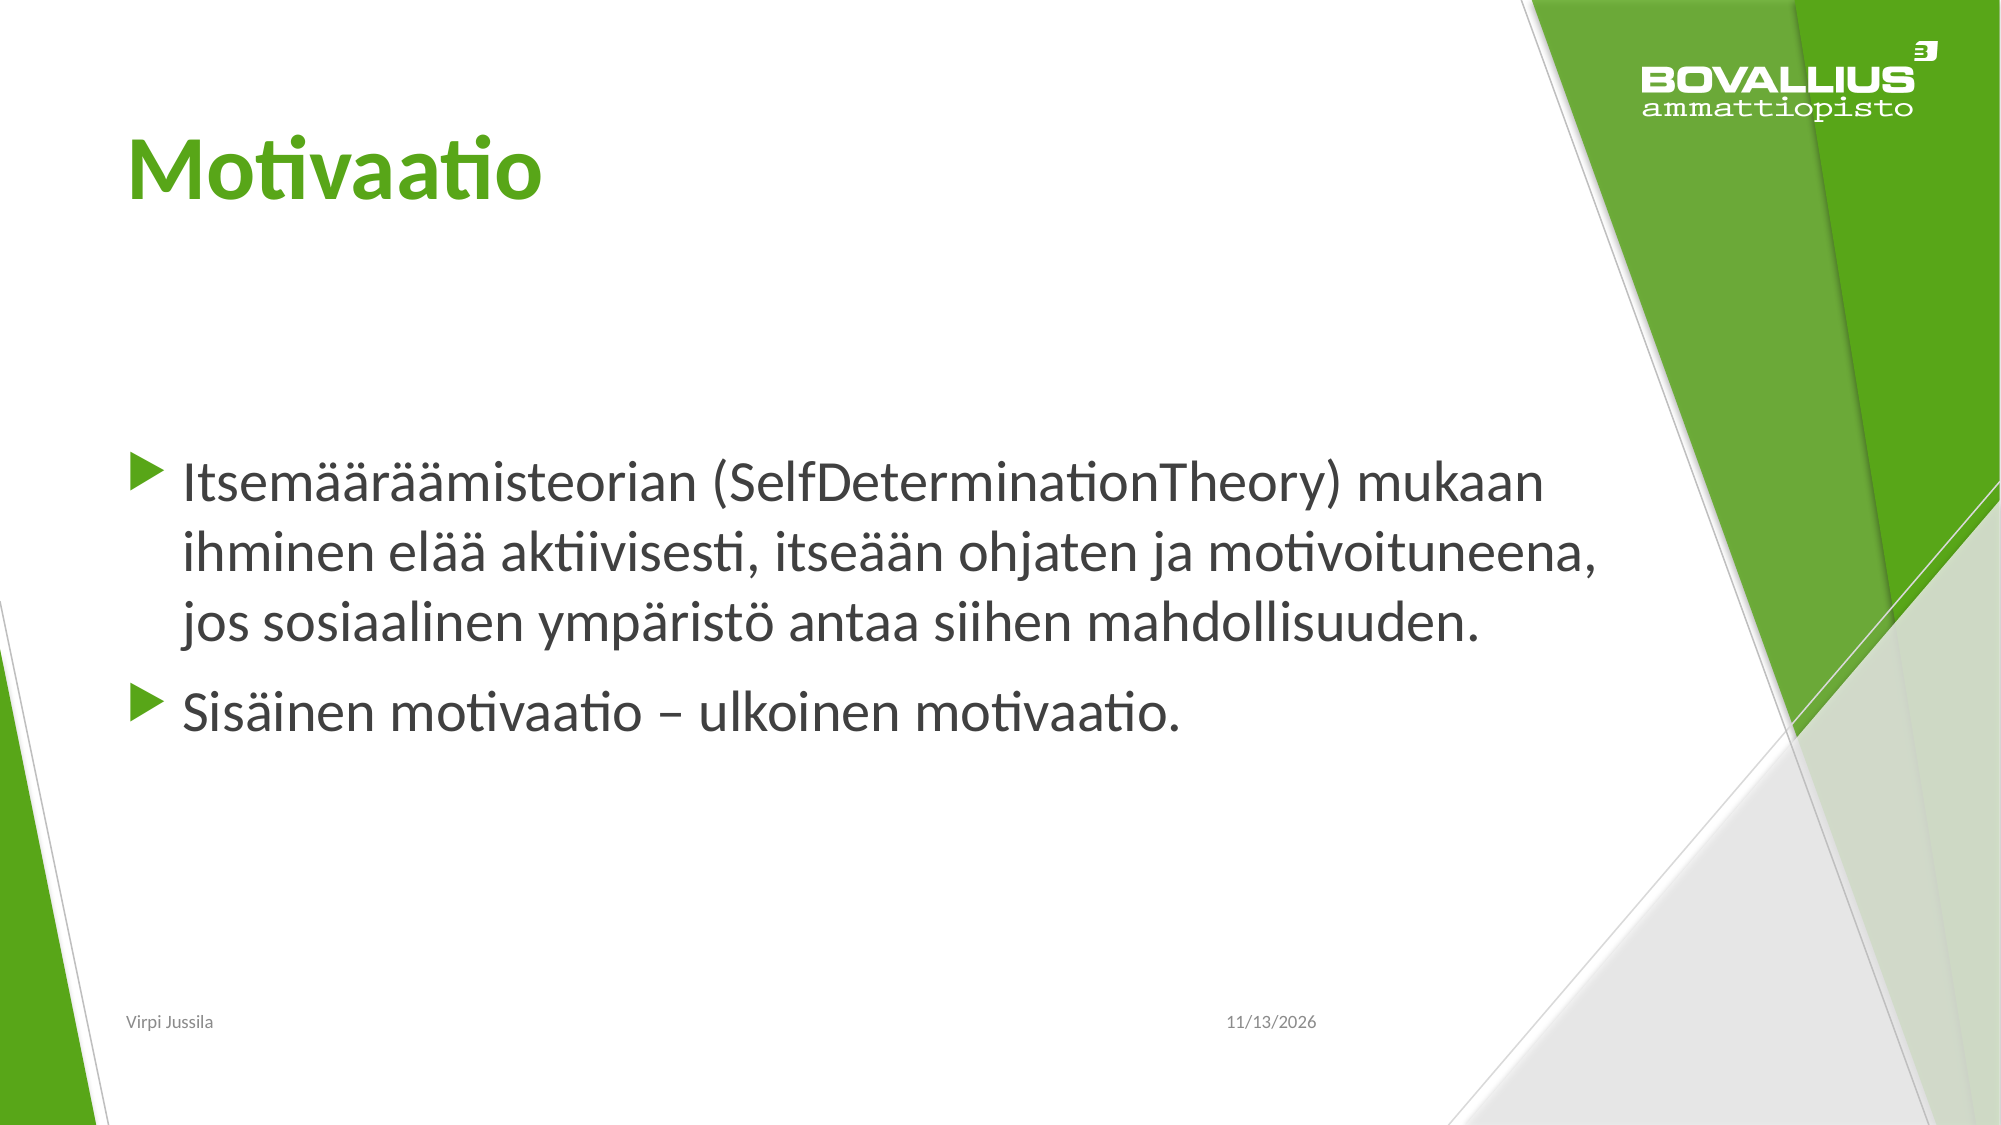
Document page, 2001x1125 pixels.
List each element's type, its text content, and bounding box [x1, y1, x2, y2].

picture [1642, 41, 1938, 122]
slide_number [1181, 991, 1332, 1051]
title Motivaatio [111, 99, 1551, 317]
footer Virpi Jussila [111, 991, 1145, 1051]
list Itsemääräämisteorian (SelfDeterminationTheory) mukaan ihminen elää aktiivisesti, itseään ohjaten ja motivoituneena, jos sosiaalinen ympäristö antaa siihen mahdollisuuden. Sisäinen motivaatio – ulkoinen motivaatio. [111, 354, 1642, 970]
